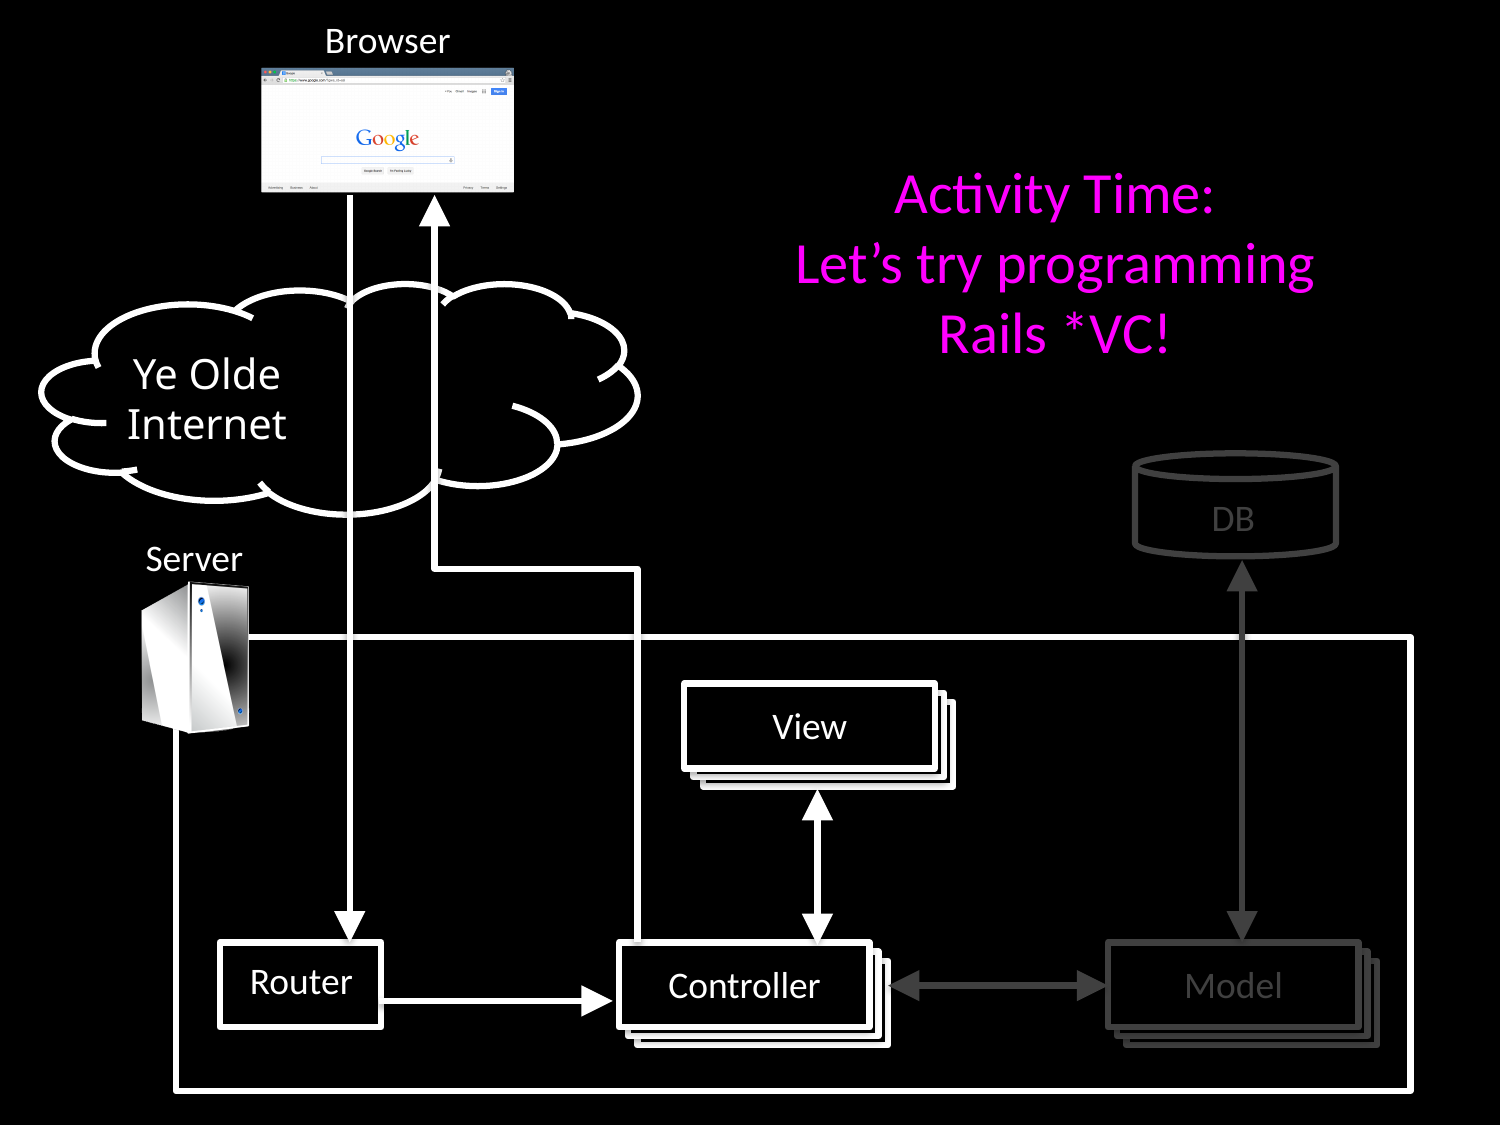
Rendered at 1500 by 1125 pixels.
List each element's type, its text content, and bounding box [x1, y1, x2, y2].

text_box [162, 467, 345, 671]
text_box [684, 683, 954, 787]
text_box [354, 467, 910, 671]
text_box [248, 8, 528, 212]
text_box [1134, 453, 1337, 557]
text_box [219, 942, 382, 1028]
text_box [1107, 942, 1378, 1046]
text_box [618, 942, 889, 1046]
text_box Activity Time: Let’s try programming Rails *VC! [780, 147, 1331, 373]
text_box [70, 526, 1411, 1092]
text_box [354, 283, 638, 465]
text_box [41, 283, 345, 515]
